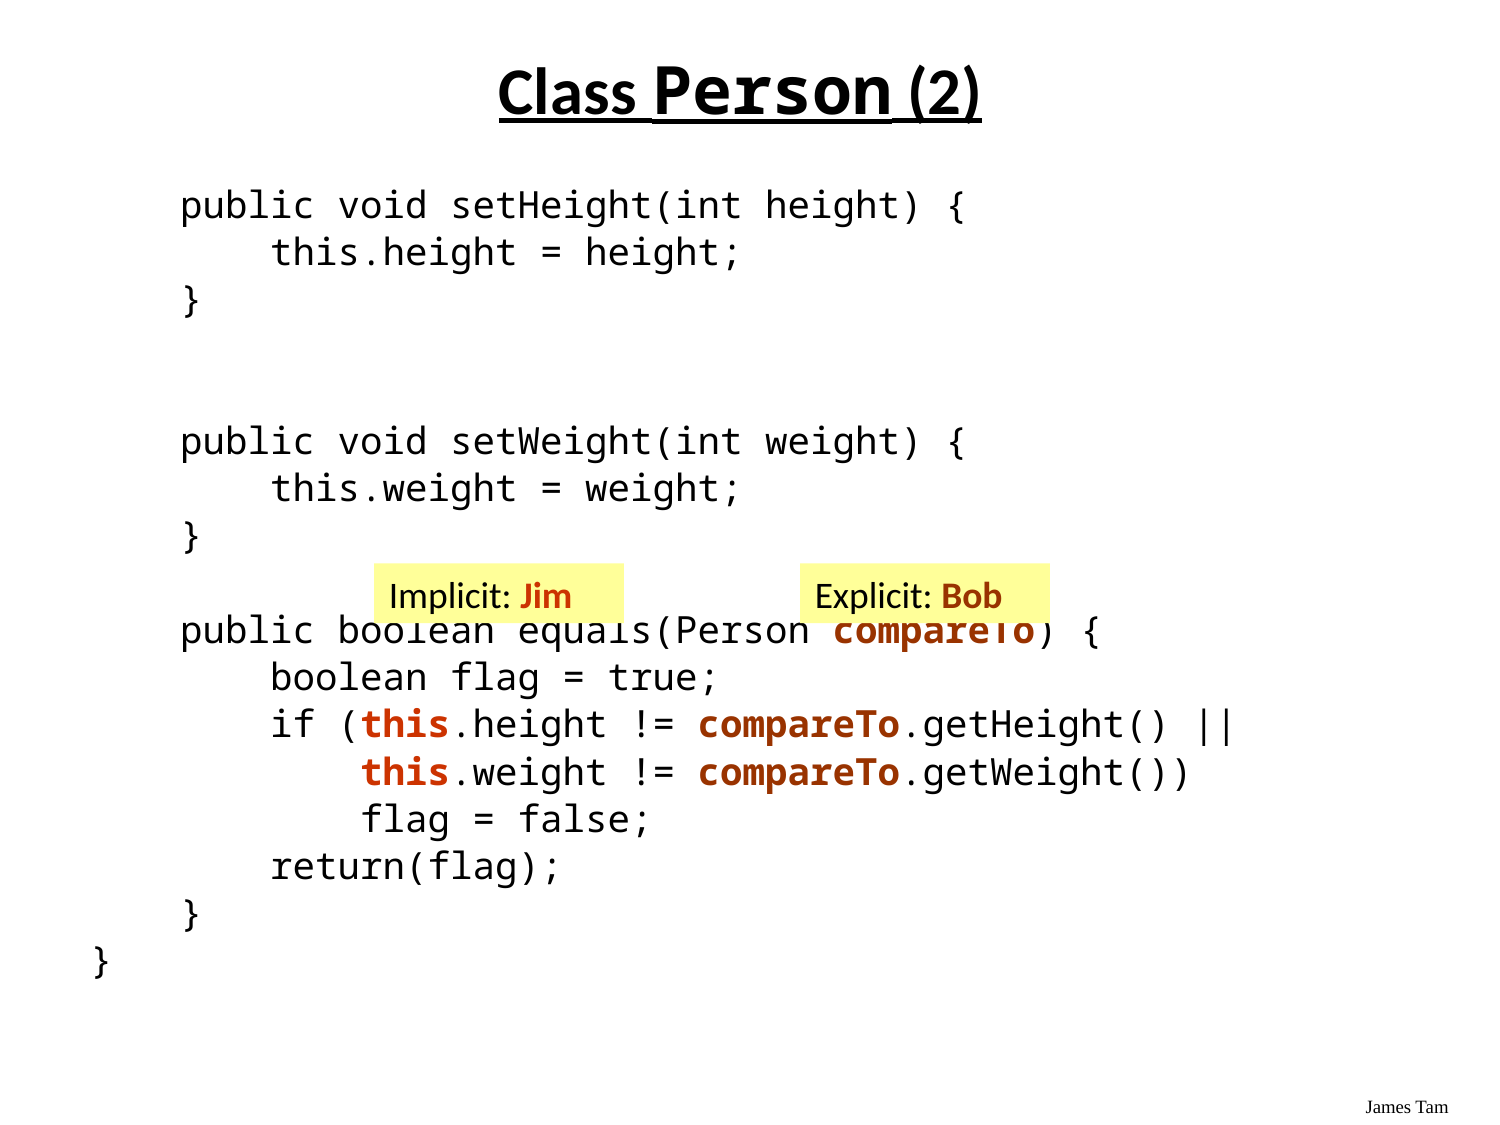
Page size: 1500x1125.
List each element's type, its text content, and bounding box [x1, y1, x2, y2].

list public void setHeight(int height) { this.height = height; } public void setWeight(int weight) { this.weight = weight; } public boolean equals(Person compareTo) { boolean flag = true; if (this.height != compareTo.getHeight() || this.weight != compareTo.getWeight()) flag = false; return(flag); } } [75, 181, 1417, 1063]
text_box Explicit: Bob [800, 563, 1050, 624]
text_box Implicit: Jim [374, 563, 624, 624]
title Class Person (2) [70, 49, 1411, 136]
